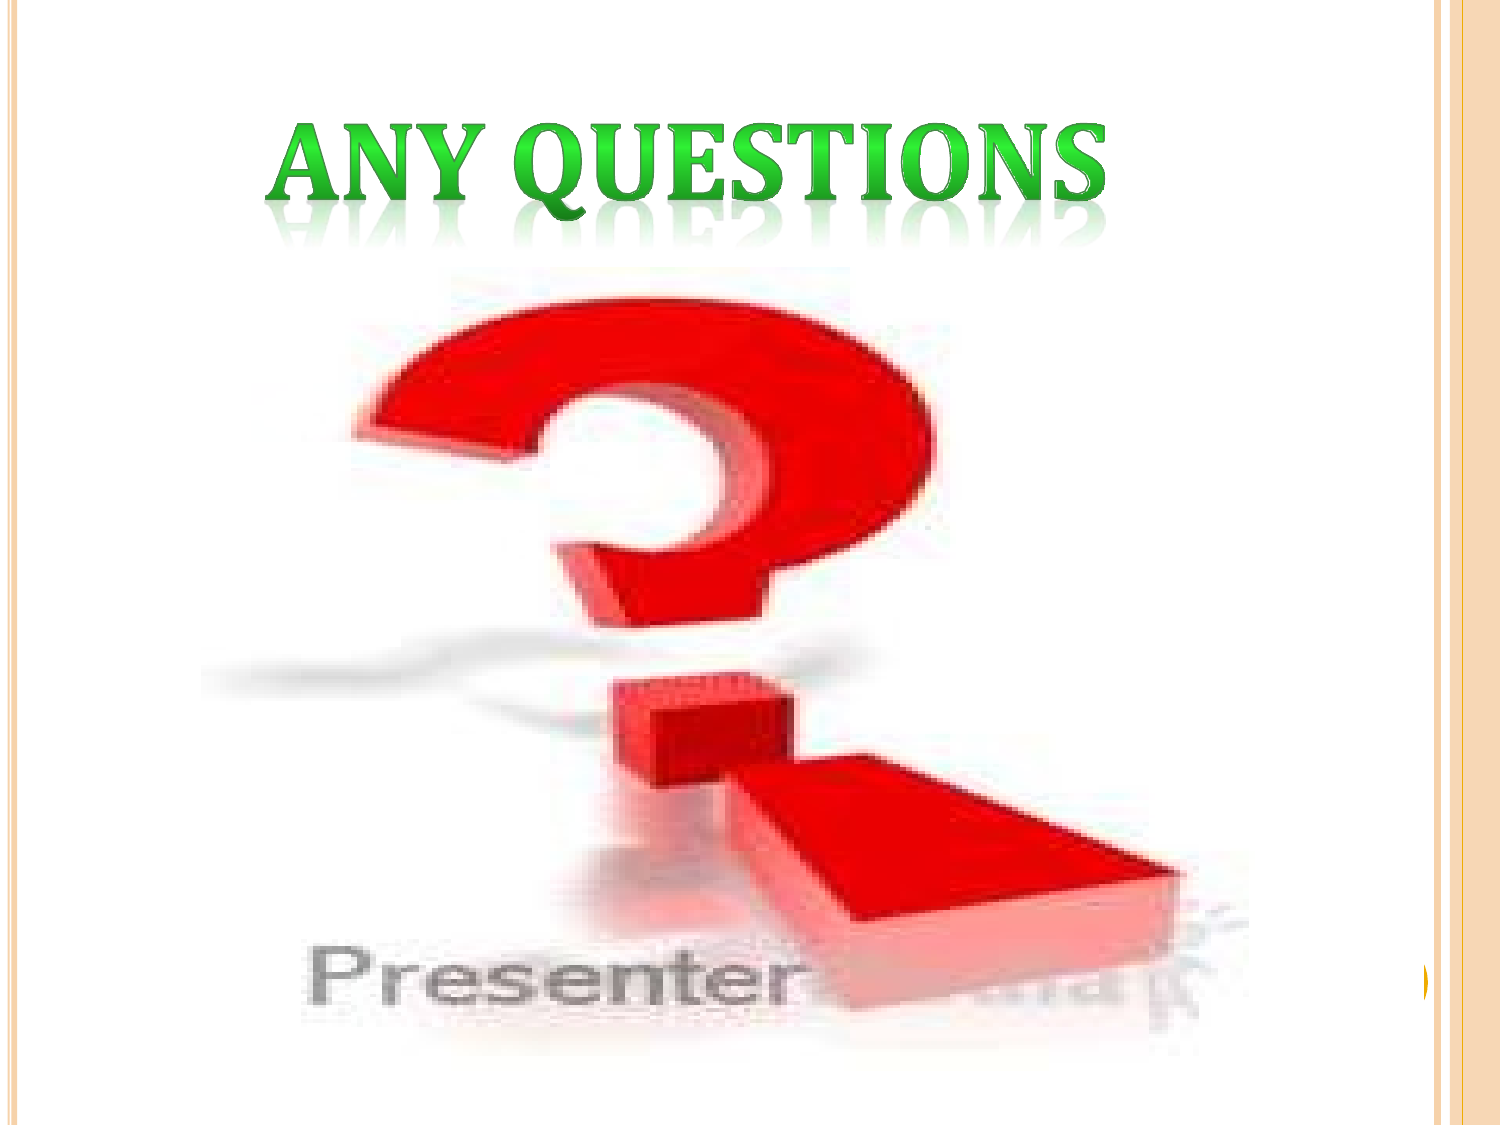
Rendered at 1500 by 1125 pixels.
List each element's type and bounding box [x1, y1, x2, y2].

text_box [264, 122, 1106, 250]
picture [52, 266, 1424, 1071]
